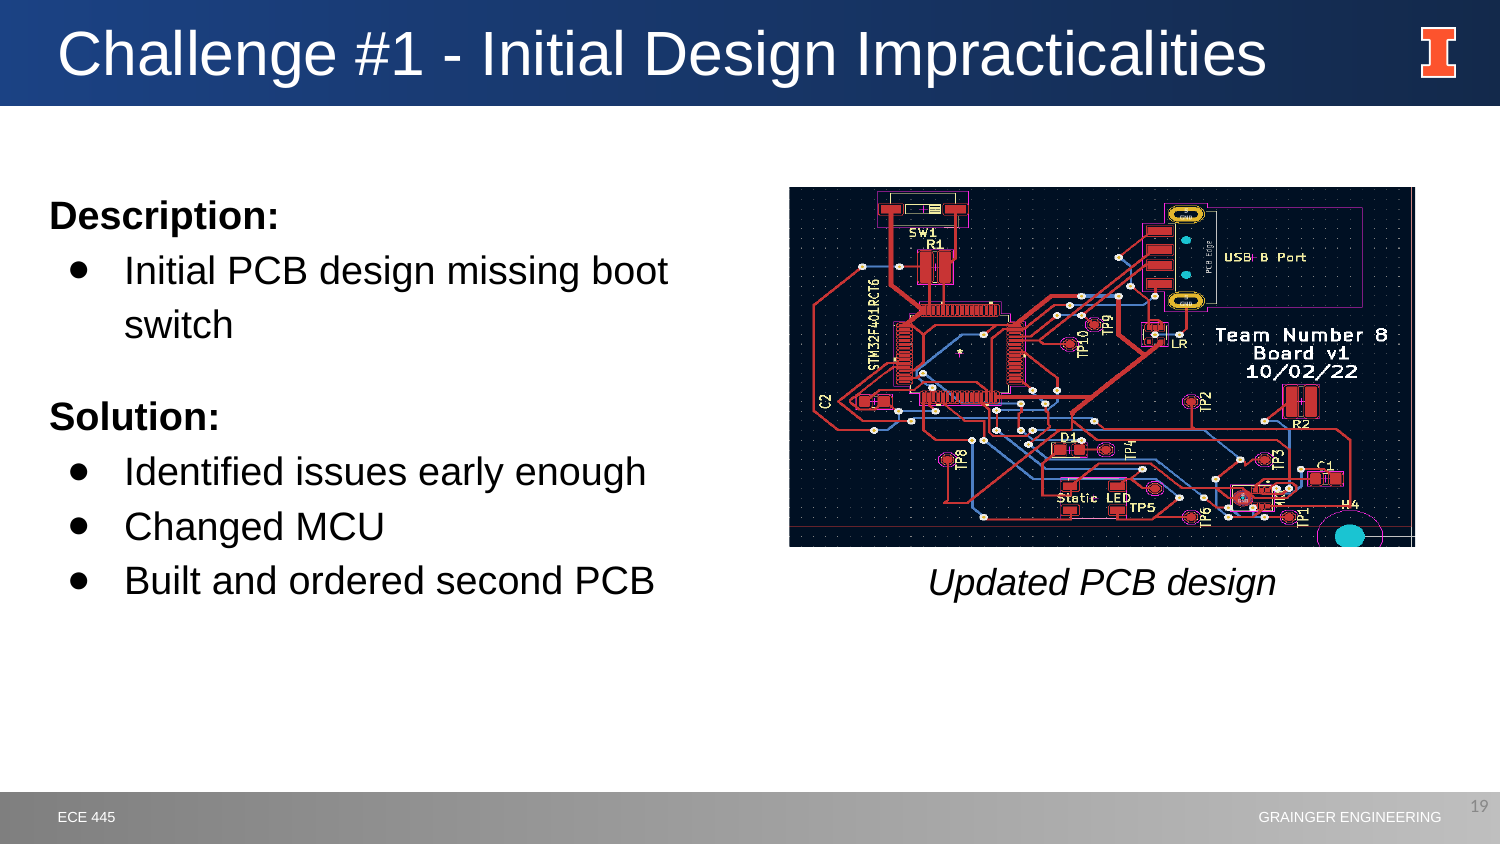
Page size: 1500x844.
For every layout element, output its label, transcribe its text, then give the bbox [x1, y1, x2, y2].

text_box ECE 445 [46, 802, 837, 832]
picture [789, 187, 1416, 547]
slide_number ‹#› [1162, 782, 1500, 827]
text_box Updated PCB design [765, 546, 1440, 614]
text_box [0, 0, 1500, 106]
text_box Challenge #1 - Initial Design Impracticalities [46, 7, 1389, 94]
text_box GRAINGER ENGINEERING [1148, 802, 1453, 832]
picture [1421, 27, 1456, 78]
text_box Description: Initial PCB design missing boot switch Solution: Identified issues early enough Changed MCU Built and ordered second PCB [37, 155, 794, 614]
text_box [0, 792, 1500, 844]
